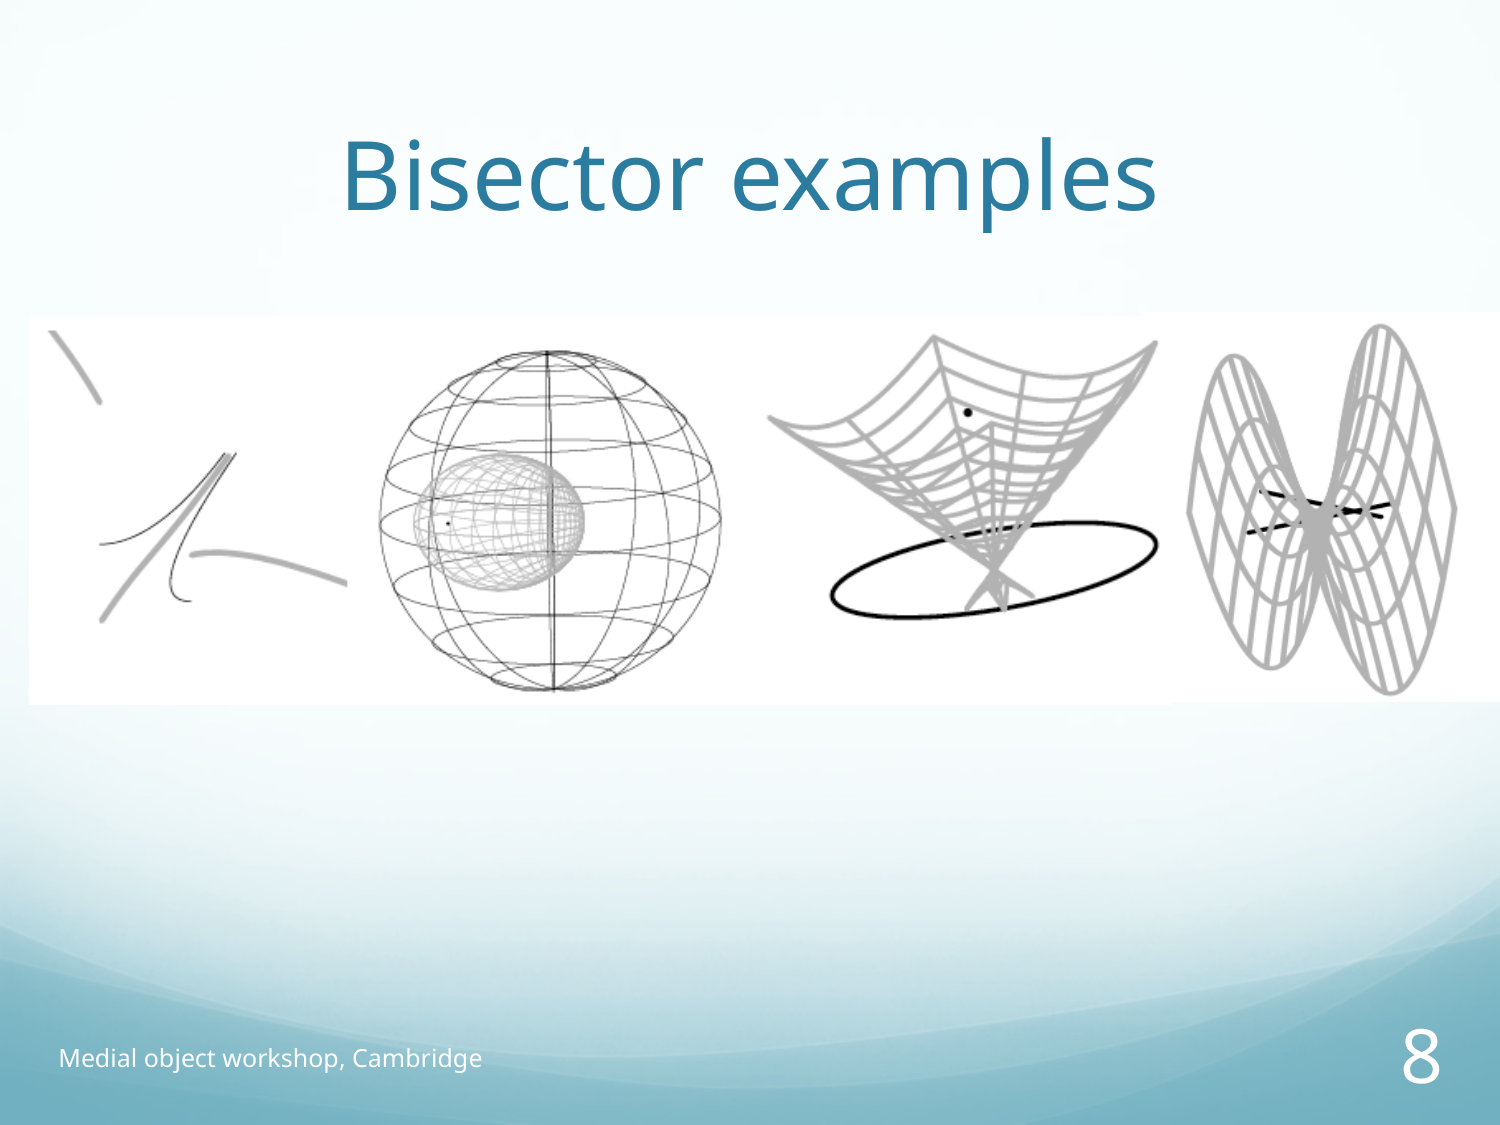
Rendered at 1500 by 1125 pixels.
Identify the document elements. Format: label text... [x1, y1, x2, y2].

picture [28, 312, 1500, 705]
title Bisector examples [90, 17, 1410, 237]
footer Medial object workshop, Cambridge [43, 1029, 838, 1090]
slide_number 7 [1295, 1029, 1459, 1090]
